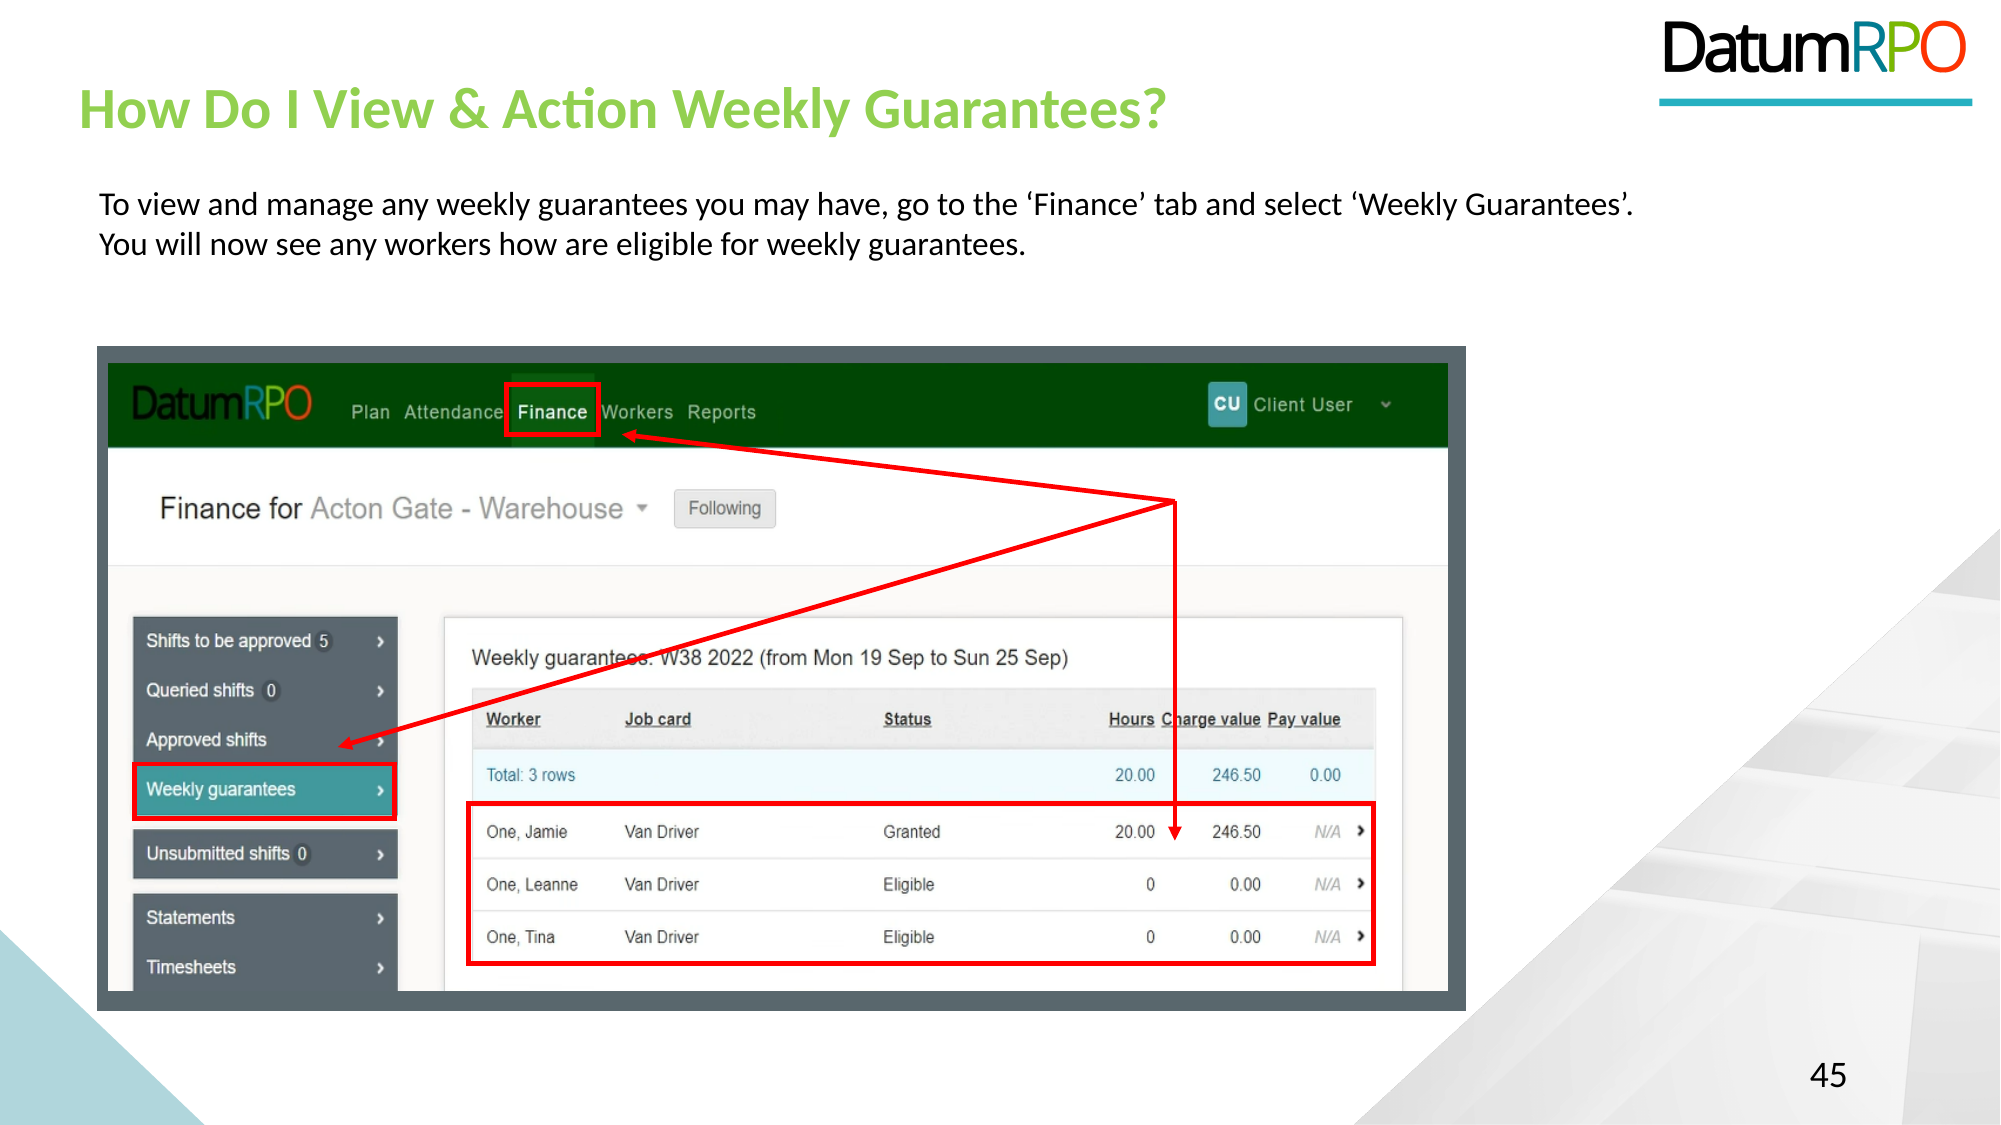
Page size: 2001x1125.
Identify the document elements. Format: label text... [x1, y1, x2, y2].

text_box To view and manage any weekly guarantees you may have, go to the ‘Finance’ tab and select ‘Weekly Guarantees’. You will now see any workers how are eligible for weekly guarantees. [84, 174, 1675, 270]
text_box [621, 434, 1175, 501]
picture [1354, 529, 2000, 1124]
text_box [97, 346, 1466, 1011]
slide_number 45 [1412, 1042, 1863, 1103]
picture [108, 363, 1448, 991]
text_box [337, 501, 1174, 748]
picture [1629, 0, 2000, 100]
text_box How Do I View & Action Weekly Guarantees? [64, 63, 1448, 148]
